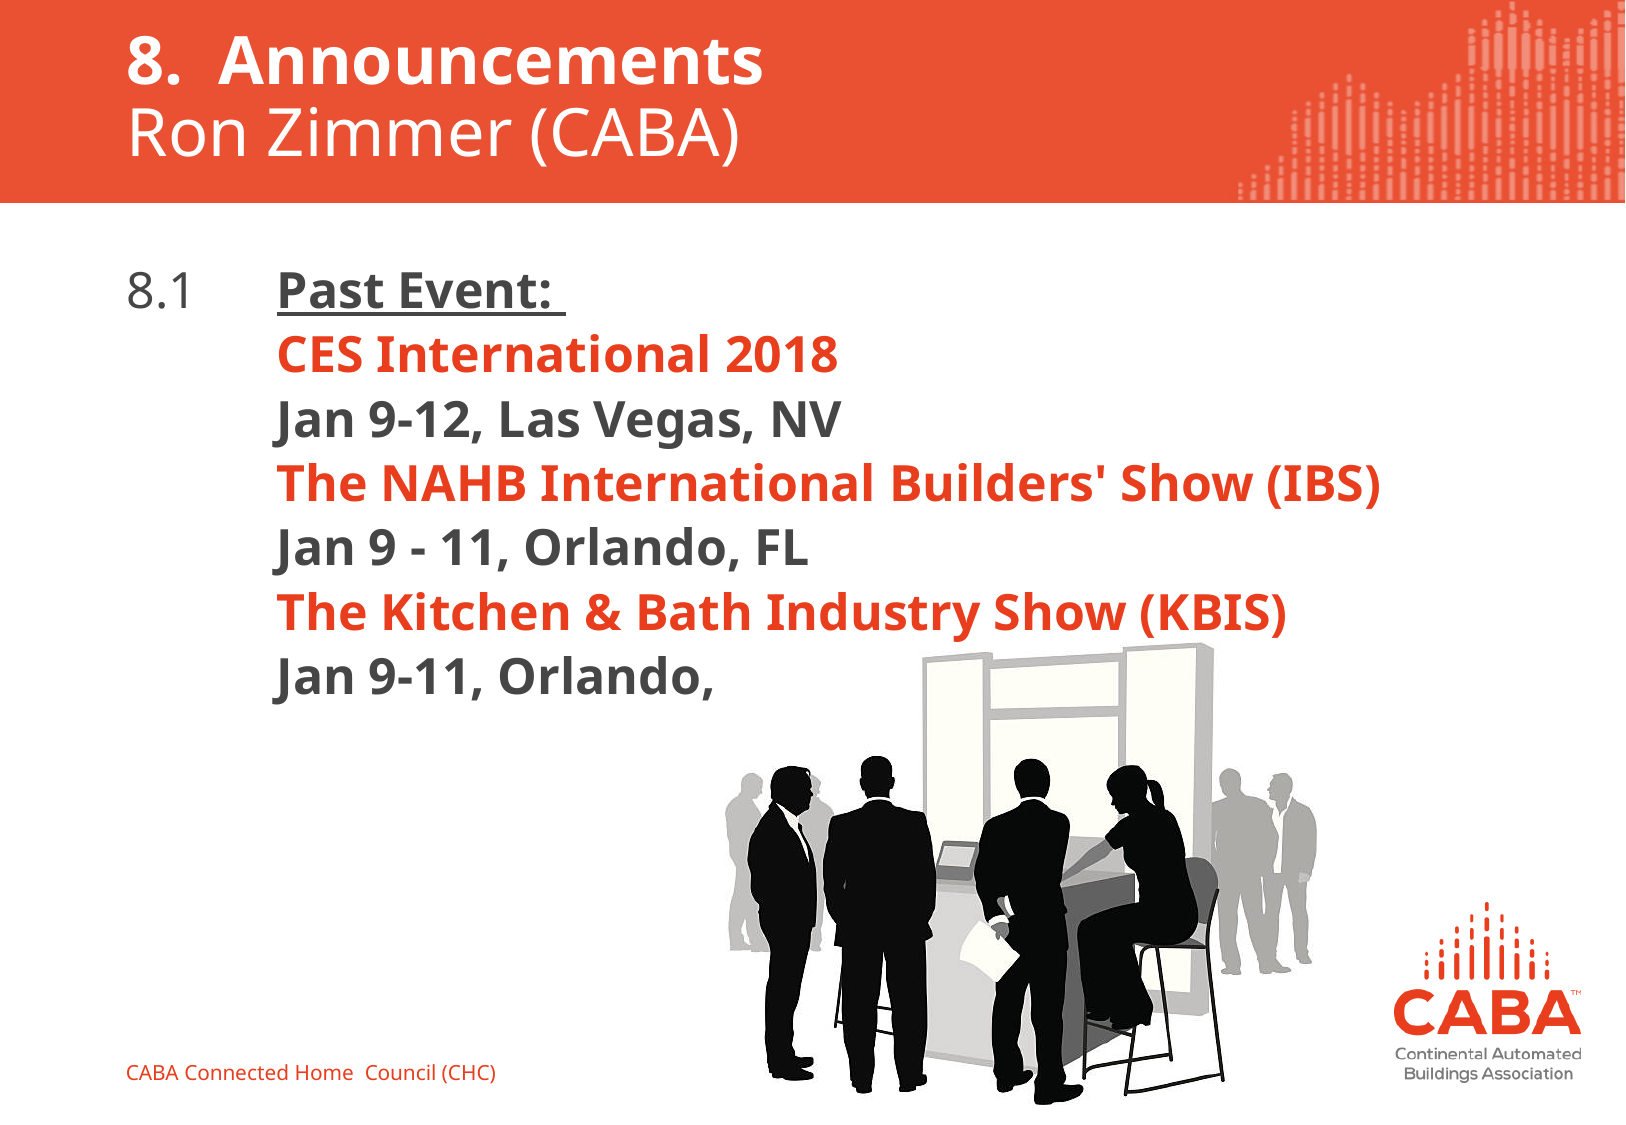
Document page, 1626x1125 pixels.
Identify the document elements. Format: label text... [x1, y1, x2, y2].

picture [0, 0, 1625, 203]
picture [1350, 946, 1625, 1125]
title 8. Announcements Ron Zimmer (CABA) [111, 20, 1522, 106]
picture [725, 642, 1317, 1105]
list 8.1 Past Event: CES International 2018 Jan 9-12, Las Vegas, NV The NAHB International Builders' Show (IBS) Jan 9 - 11, Orlando, FL The Kitchen & Bath Industry Show (KBIS) Jan 9-11, Orlando, FL [111, 257, 1625, 946]
